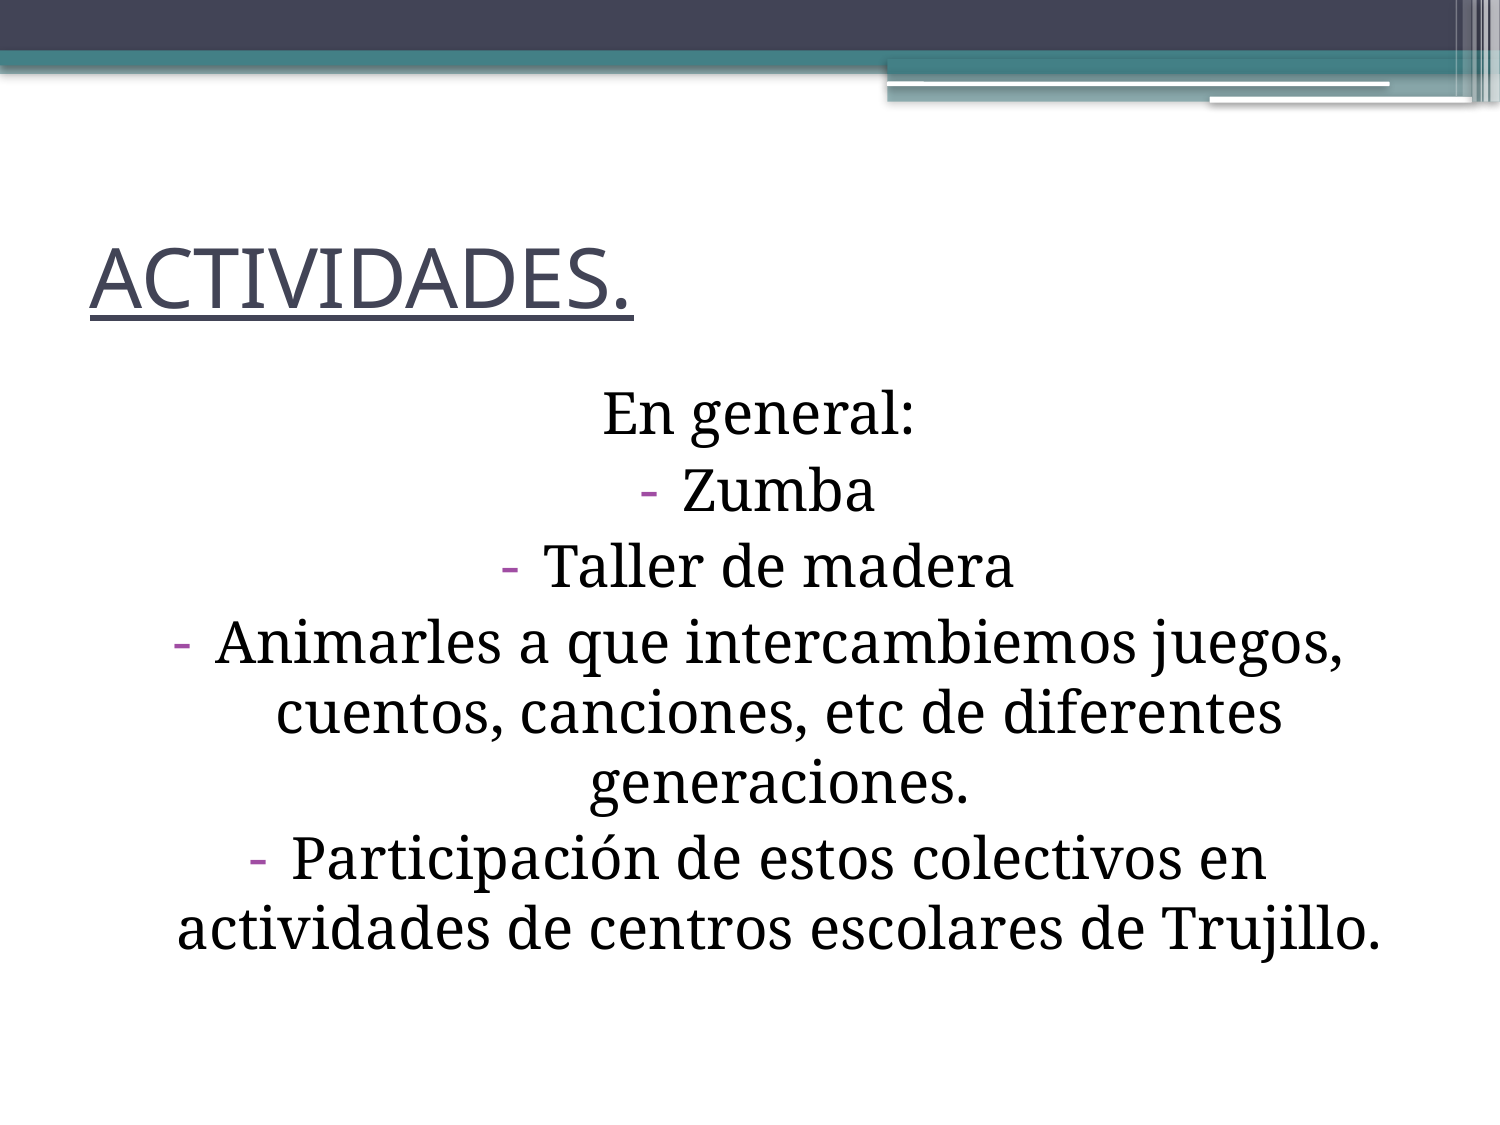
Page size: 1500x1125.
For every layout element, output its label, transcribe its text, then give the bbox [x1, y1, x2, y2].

title ACTIVIDADES. [75, 187, 1425, 363]
list En general: Zumba Taller de madera Animarles a que intercambiemos juegos, cuentos, canciones, etc de diferentes generaciones. Participación de estos colectivos en actividades de centros escolares de Trujillo. [75, 368, 1425, 1079]
